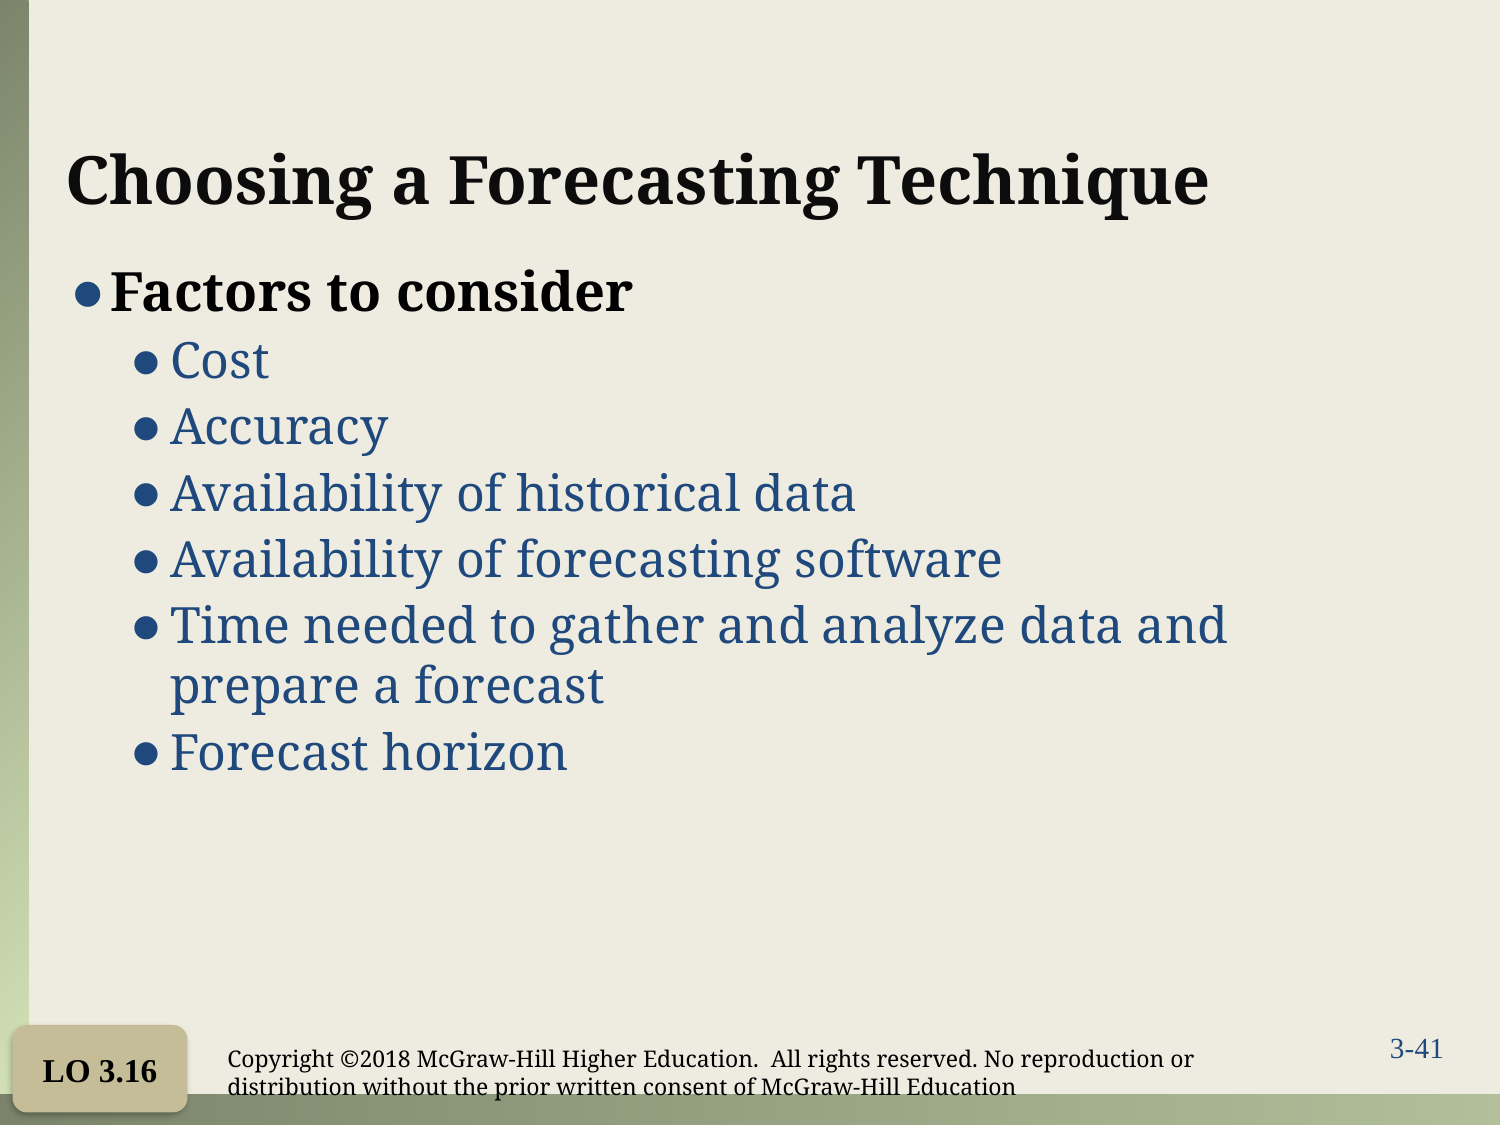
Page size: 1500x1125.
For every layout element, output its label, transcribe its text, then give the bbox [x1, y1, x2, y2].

text_box Copyright ©2018 McGraw-Hill Higher Education. All rights reserved. No reproduction or distribution without the prior written consent of McGraw-Hill Education [212, 1037, 1338, 1125]
text_box LO 3.16 [12, 1024, 188, 1113]
list Factors to consider Cost Accuracy Availability of historical data Availability of forecasting software Time needed to gather and analyze data and prepare a forecast Forecast horizon [50, 249, 1400, 1000]
title Choosing a Forecasting Technique [50, 24, 1400, 225]
